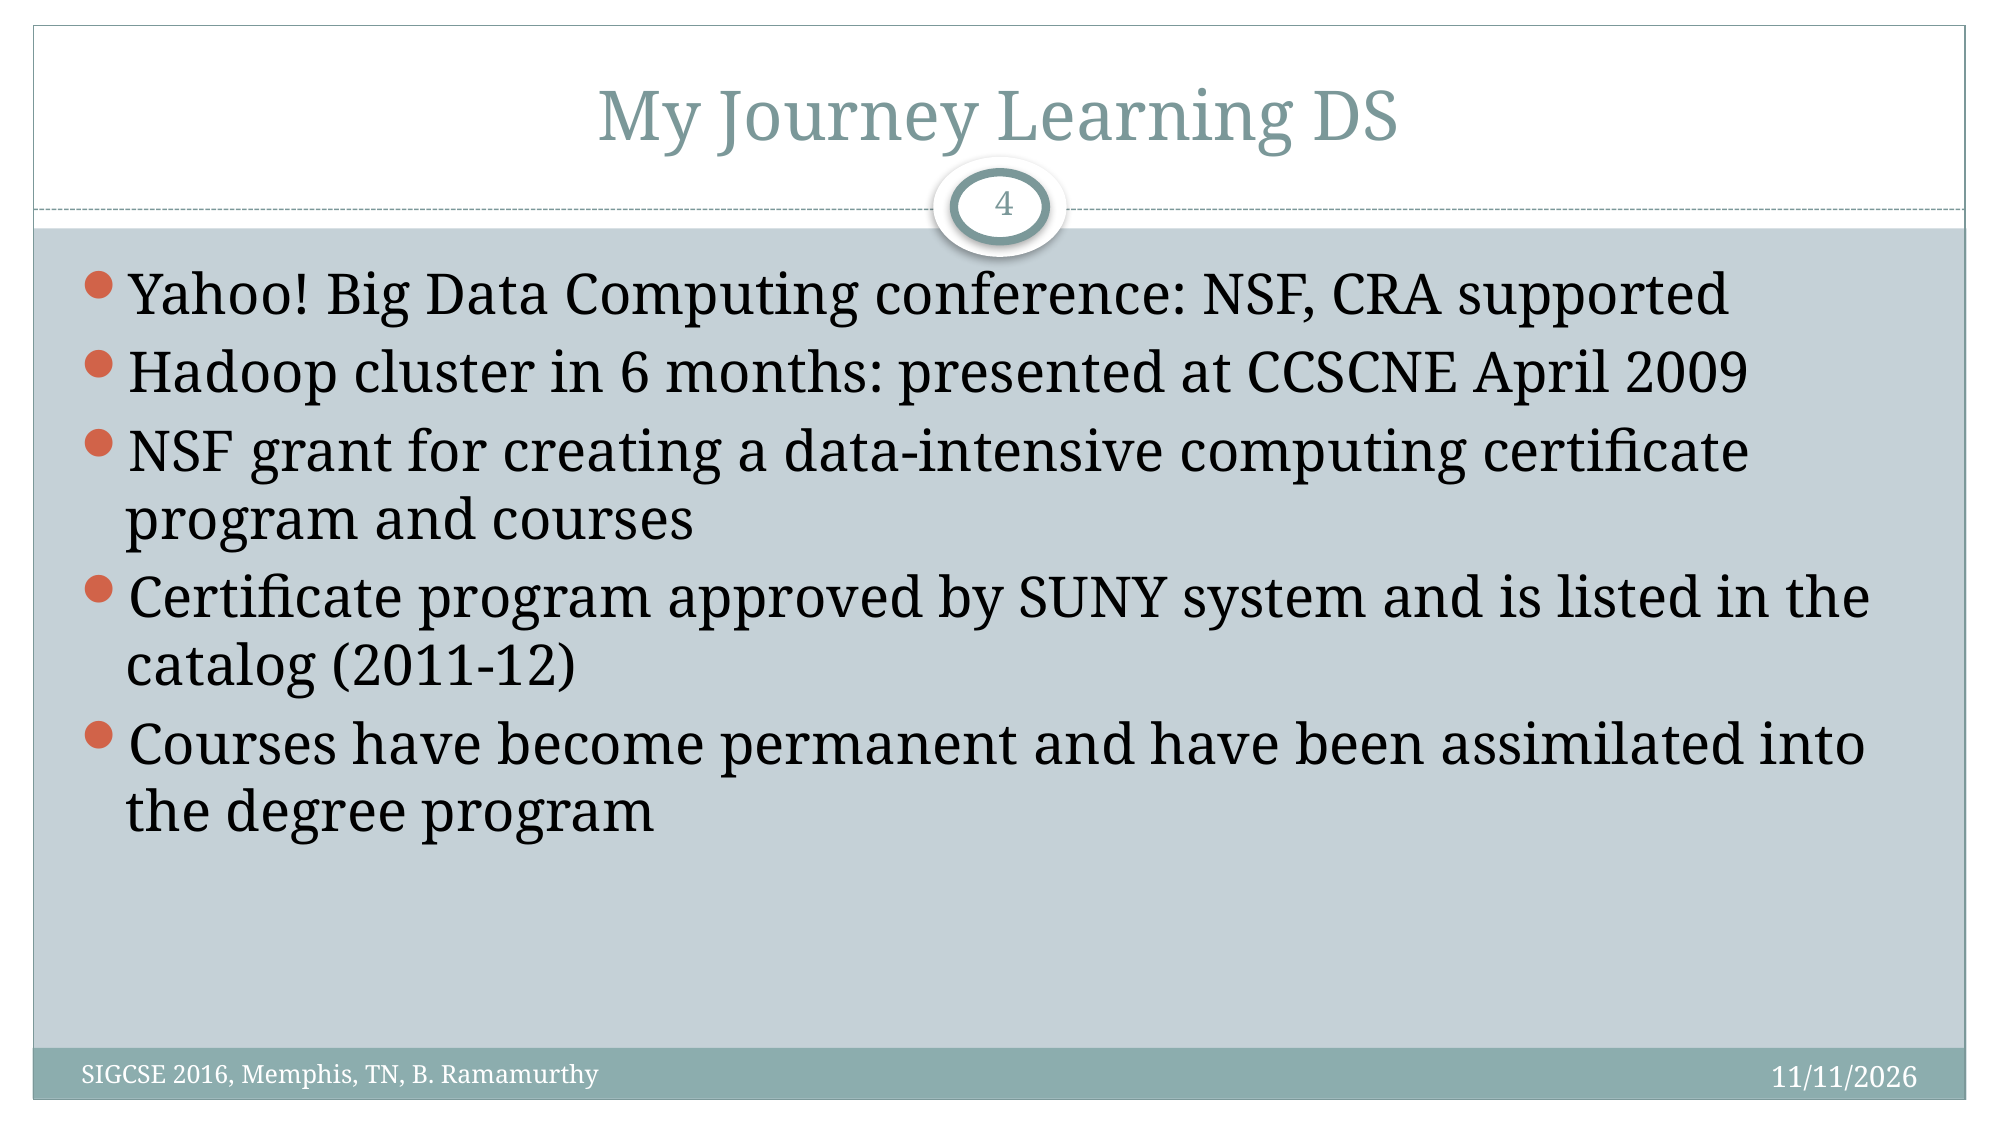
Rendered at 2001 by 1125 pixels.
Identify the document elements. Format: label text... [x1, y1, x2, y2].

footer SIGCSE 2016, Memphis, TN, B. Ramamurthy [66, 1051, 850, 1112]
slide_number 4 [953, 168, 1054, 241]
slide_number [1266, 1050, 1933, 1111]
list Yahoo! Big Data Computing conference: NSF, CRA supported Hadoop cluster in 6 months: presented at CCSCNE April 2009 NSF grant for creating a data-intensive computing certificate program and courses Certificate program approved by SUNY system and is listed in the catalog (2011-12) Courses have become permanent and have been assimilated into the degree program [66, 250, 1926, 1001]
title My Journey Learning DS [66, 37, 1933, 162]
